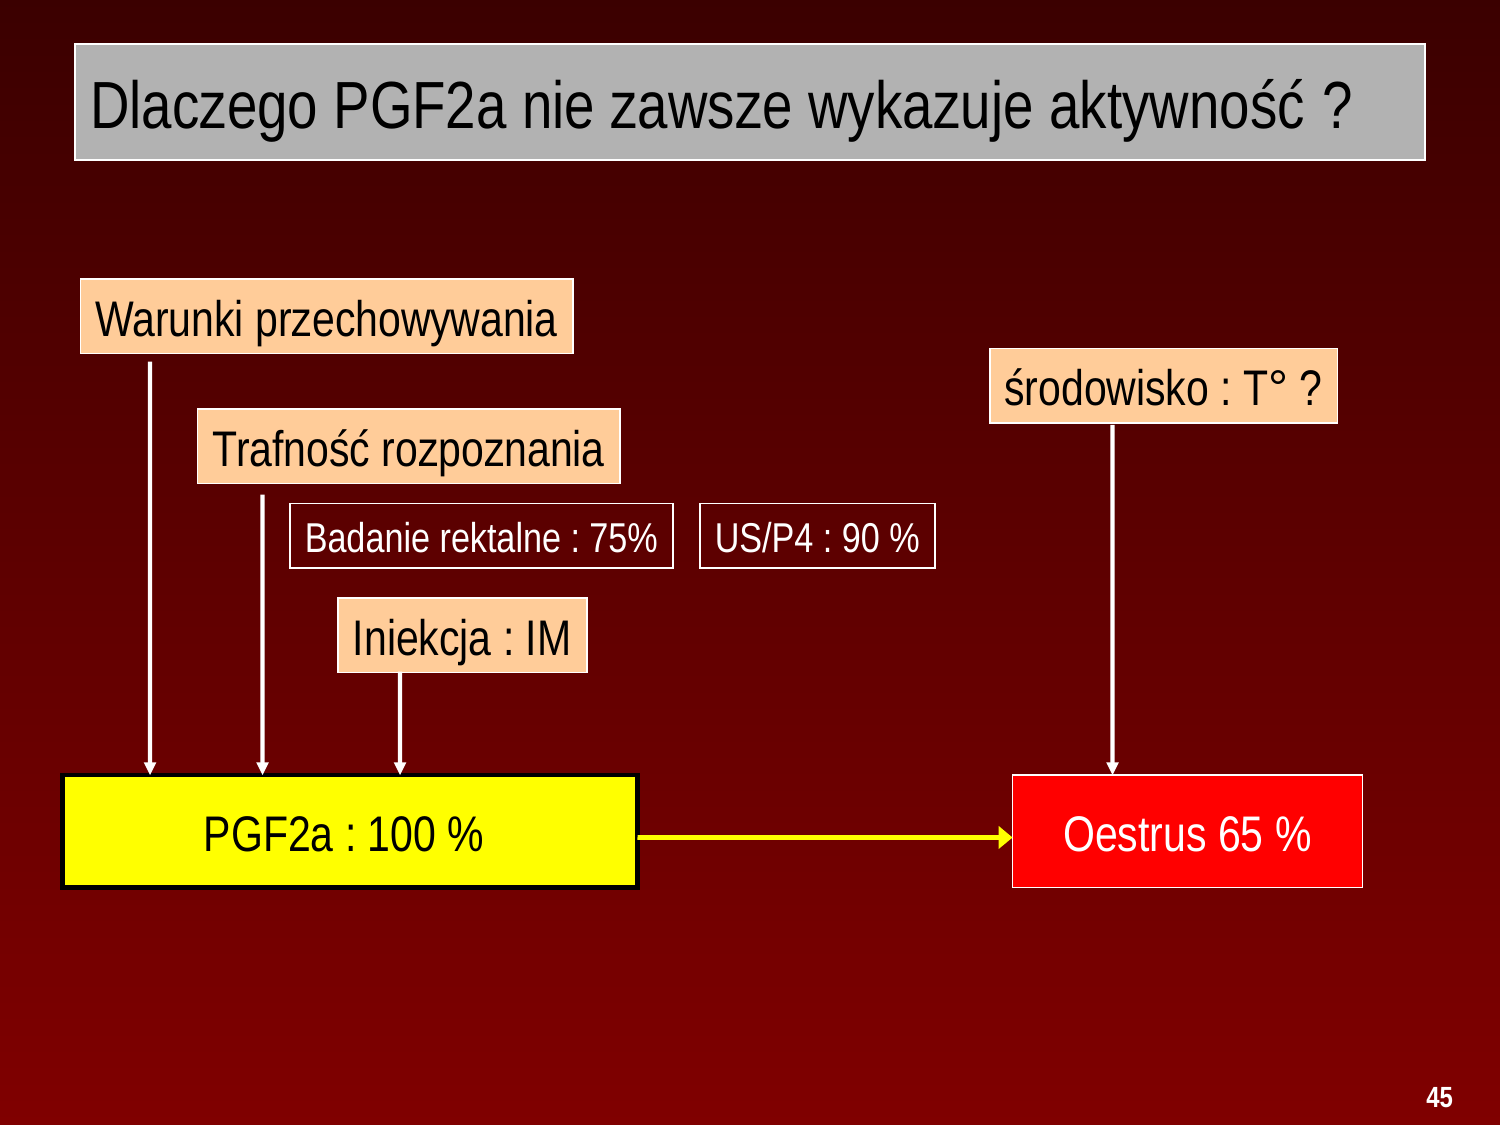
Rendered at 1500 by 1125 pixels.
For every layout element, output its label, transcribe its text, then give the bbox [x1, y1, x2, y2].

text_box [289, 503, 937, 571]
text_box [637, 827, 1013, 848]
text_box Trafność rozpoznania [404, 408, 620, 484]
text_box Oestrus 65 % [1012, 774, 1363, 888]
title Dlaczego PGF2a nie zawsze wykazuje aktywność ? [74, 43, 1426, 161]
text_box [1106, 424, 1119, 775]
text_box Iniekcja : IM [404, 597, 587, 673]
text_box środowisko : T° ? [989, 348, 1338, 424]
text_box Warunki przechowywania [80, 278, 573, 354]
text_box 45 [1284, 1070, 1468, 1125]
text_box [149, 361, 401, 776]
text_box PGF2a : 100 % [62, 774, 638, 888]
